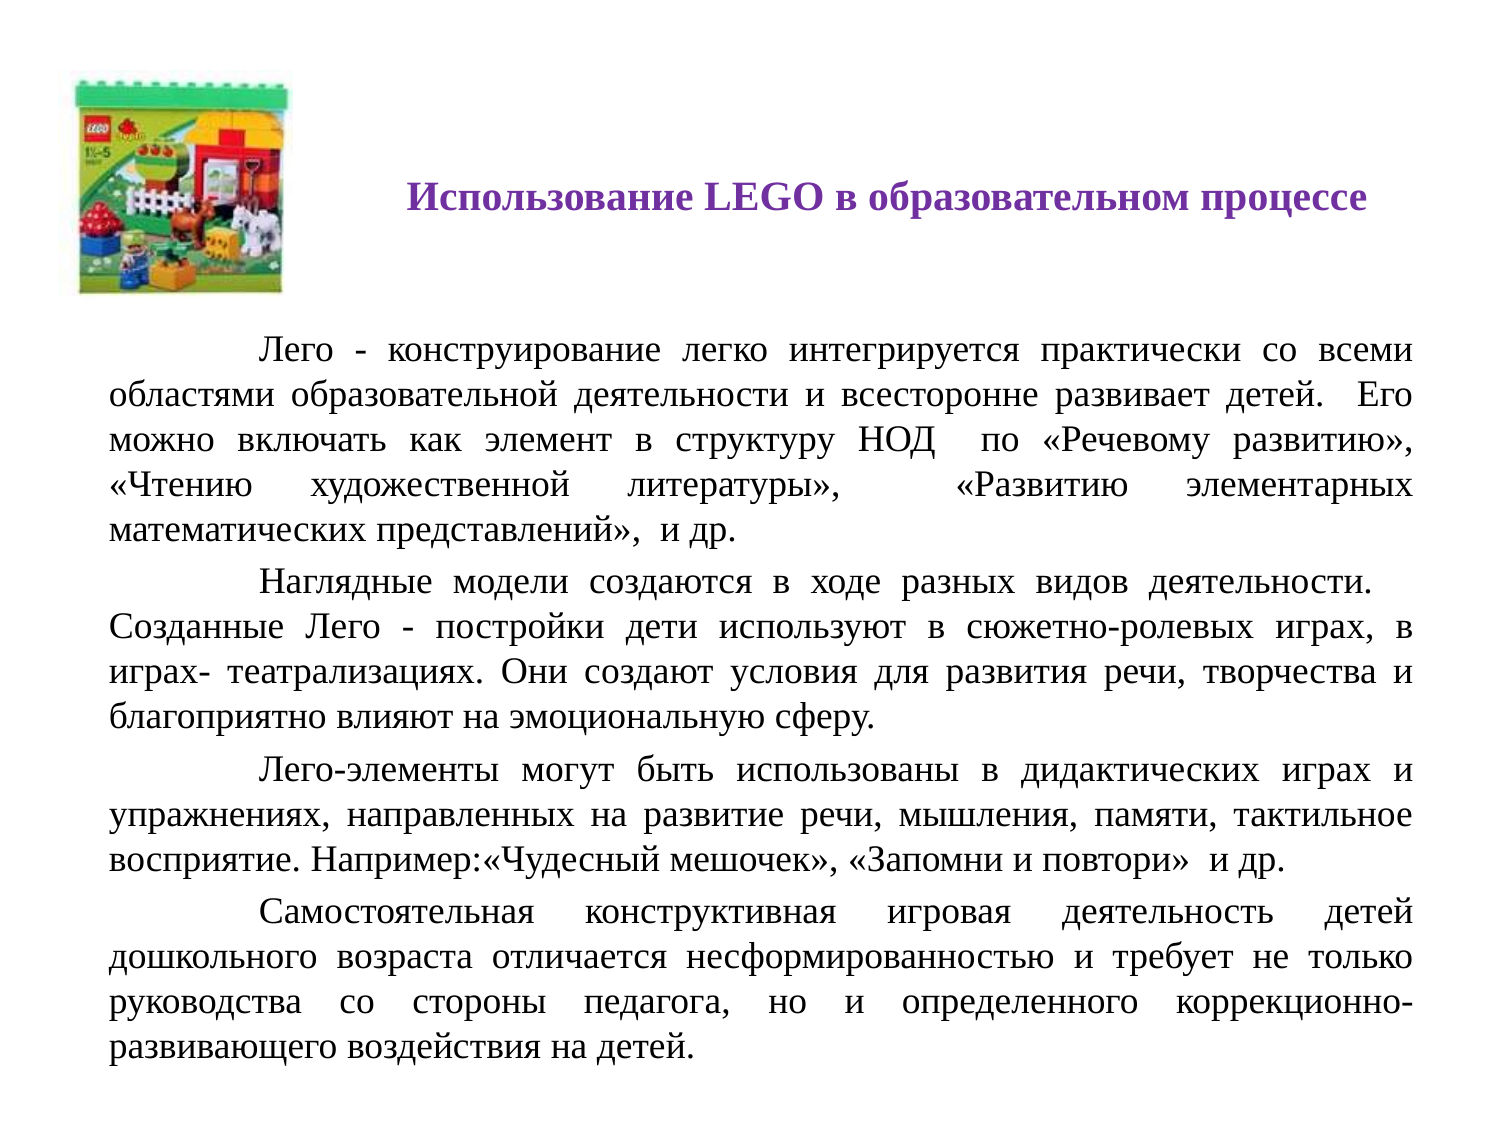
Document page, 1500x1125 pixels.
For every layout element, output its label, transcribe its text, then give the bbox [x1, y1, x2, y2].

subtitle Лего - конструирование легко интегрируется практически со всеми областями образовательной деятельности и всесторонне развивает детей. Его можно включать как элемент в структуру НОД по «Речевому развитию», «Чтению художественной литературы», «Развитию элементарных математических представлений», и др. Наглядные модели создаются в ходе разных видов деятельности. Созданные Лего - постройки дети используют в сюжетно-ролевых играх, в играх- театрализациях. Они создают условия для развития речи, творчества и благоприятно влияют на эмоциональную сферу. Лего-элементы могут быть использованы в дидактических играх и упражнениях, направленных на развитие речи, мышления, памяти, тактильное восприятие. Например:«Чудесный мешочек», «Запомни и повтори» и др. Самостоятельная конструктивная игровая деятельность детей дошкольного возраста отличается несформированностью и требует не только руководства со стороны педагога, но и определенного коррекционно-развивающего воздействия на детей. [93, 316, 1430, 1043]
picture [58, 70, 294, 305]
title Использование LEGO в образовательном процессе [386, 93, 1388, 293]
